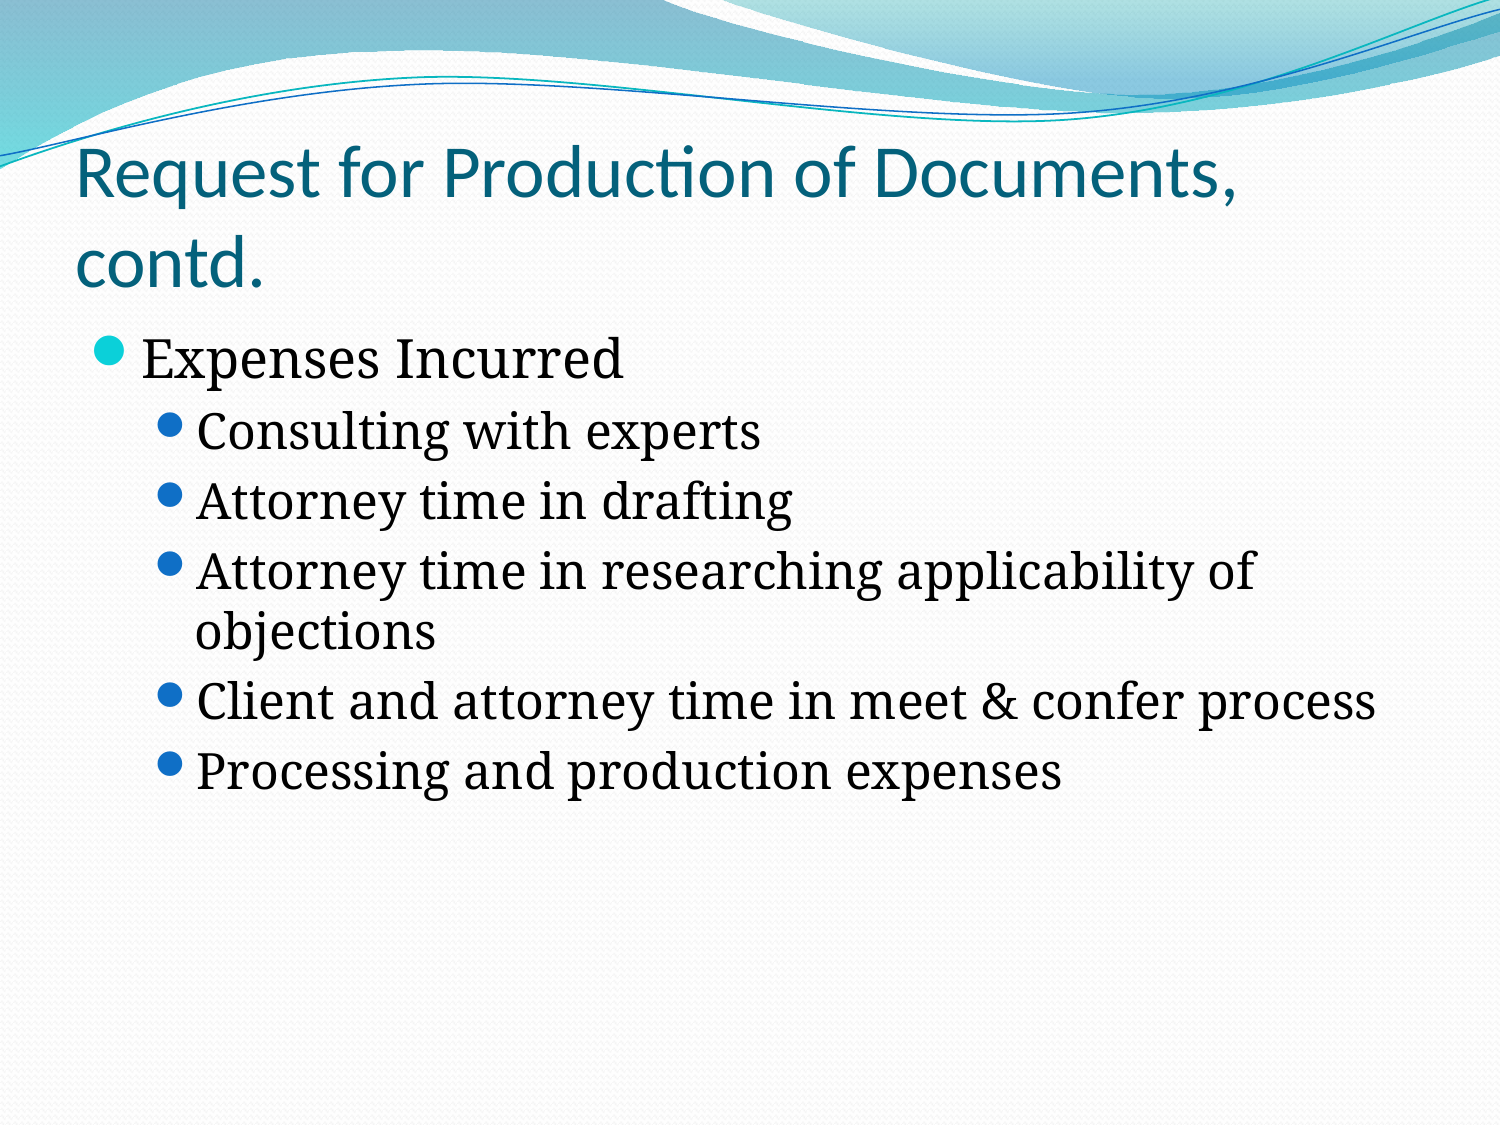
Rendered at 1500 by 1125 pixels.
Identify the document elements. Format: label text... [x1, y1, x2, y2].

title Request for Production of Documents, contd. [75, 115, 1425, 303]
list Expenses Incurred Consulting with experts Attorney time in drafting Attorney time in researching applicability of objections Client and attorney time in meet & confer process Processing and production expenses [75, 317, 1425, 1038]
